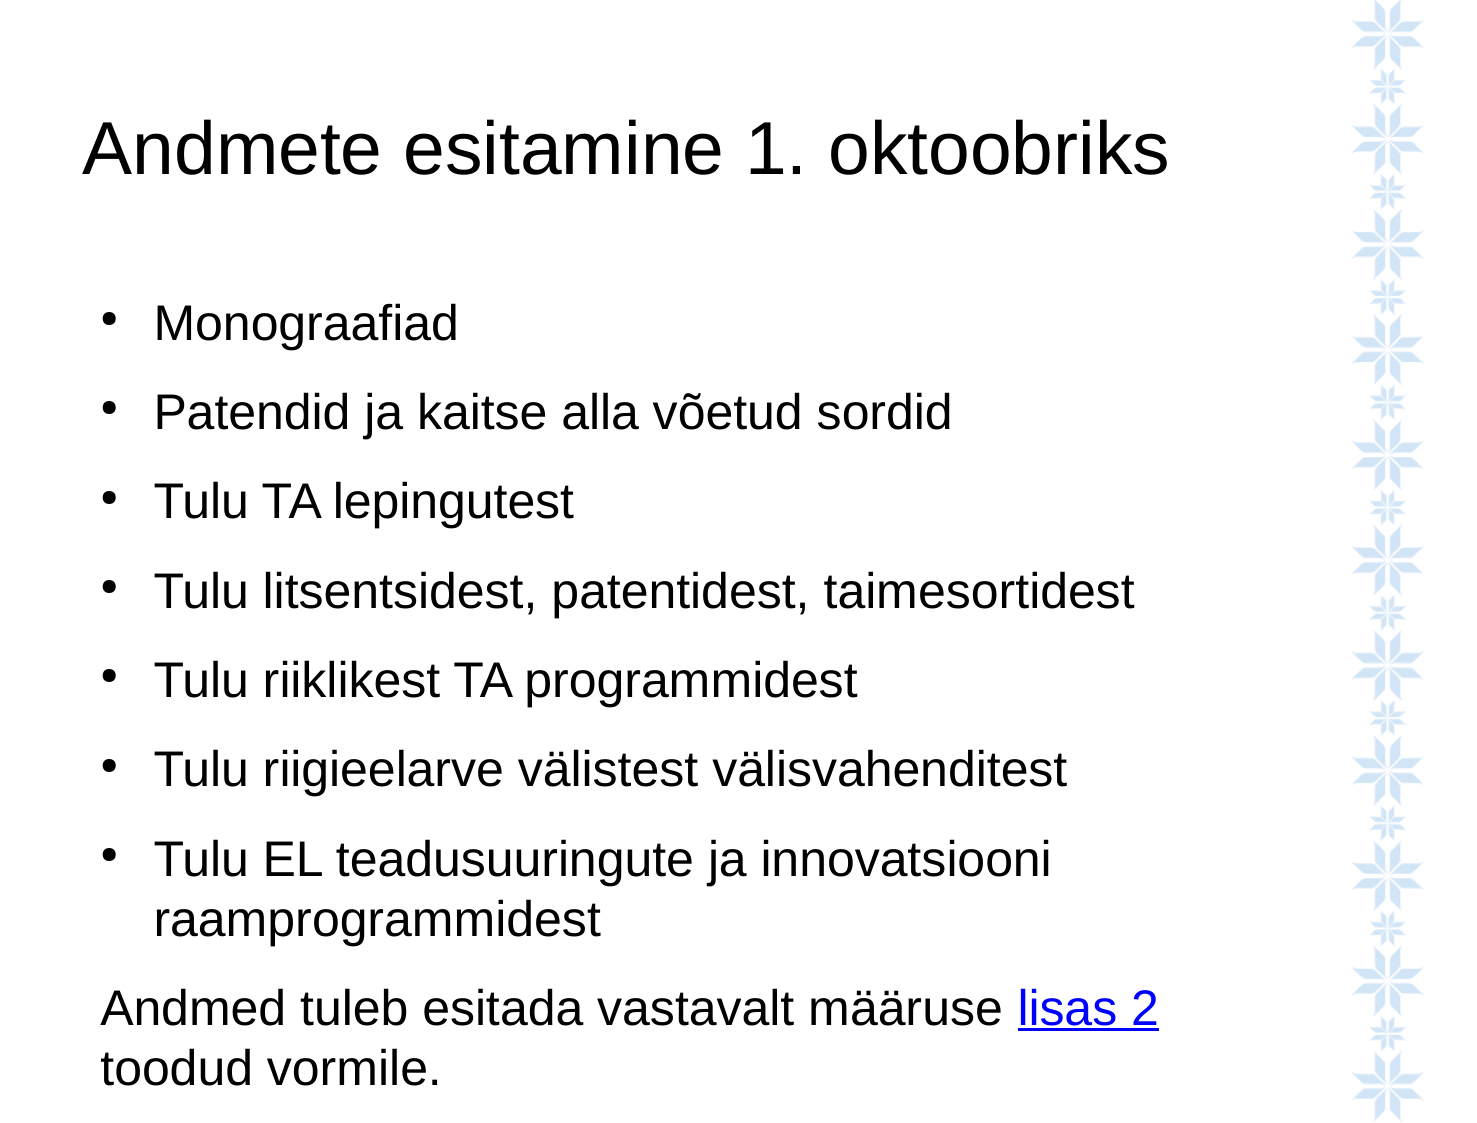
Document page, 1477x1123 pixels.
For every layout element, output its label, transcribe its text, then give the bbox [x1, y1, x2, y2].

picture [1352, 0, 1424, 1122]
list Monograafiad Patendid ja kaitse alla võetud sordid Tulu TA lepingutest Tulu litsentsidest, patentidest, taimesortidest Tulu riiklikest TA programmidest Tulu riigieelarve välistest välisvahenditest Tulu EL teadusuuringute ja innovatsiooni raamprogrammidest Andmed tuleb esitada vastavalt määruse lisas 2 toodud vormile. [82, 290, 1317, 1031]
title Andmete esitamine 1. oktoobriks [82, 49, 1317, 257]
